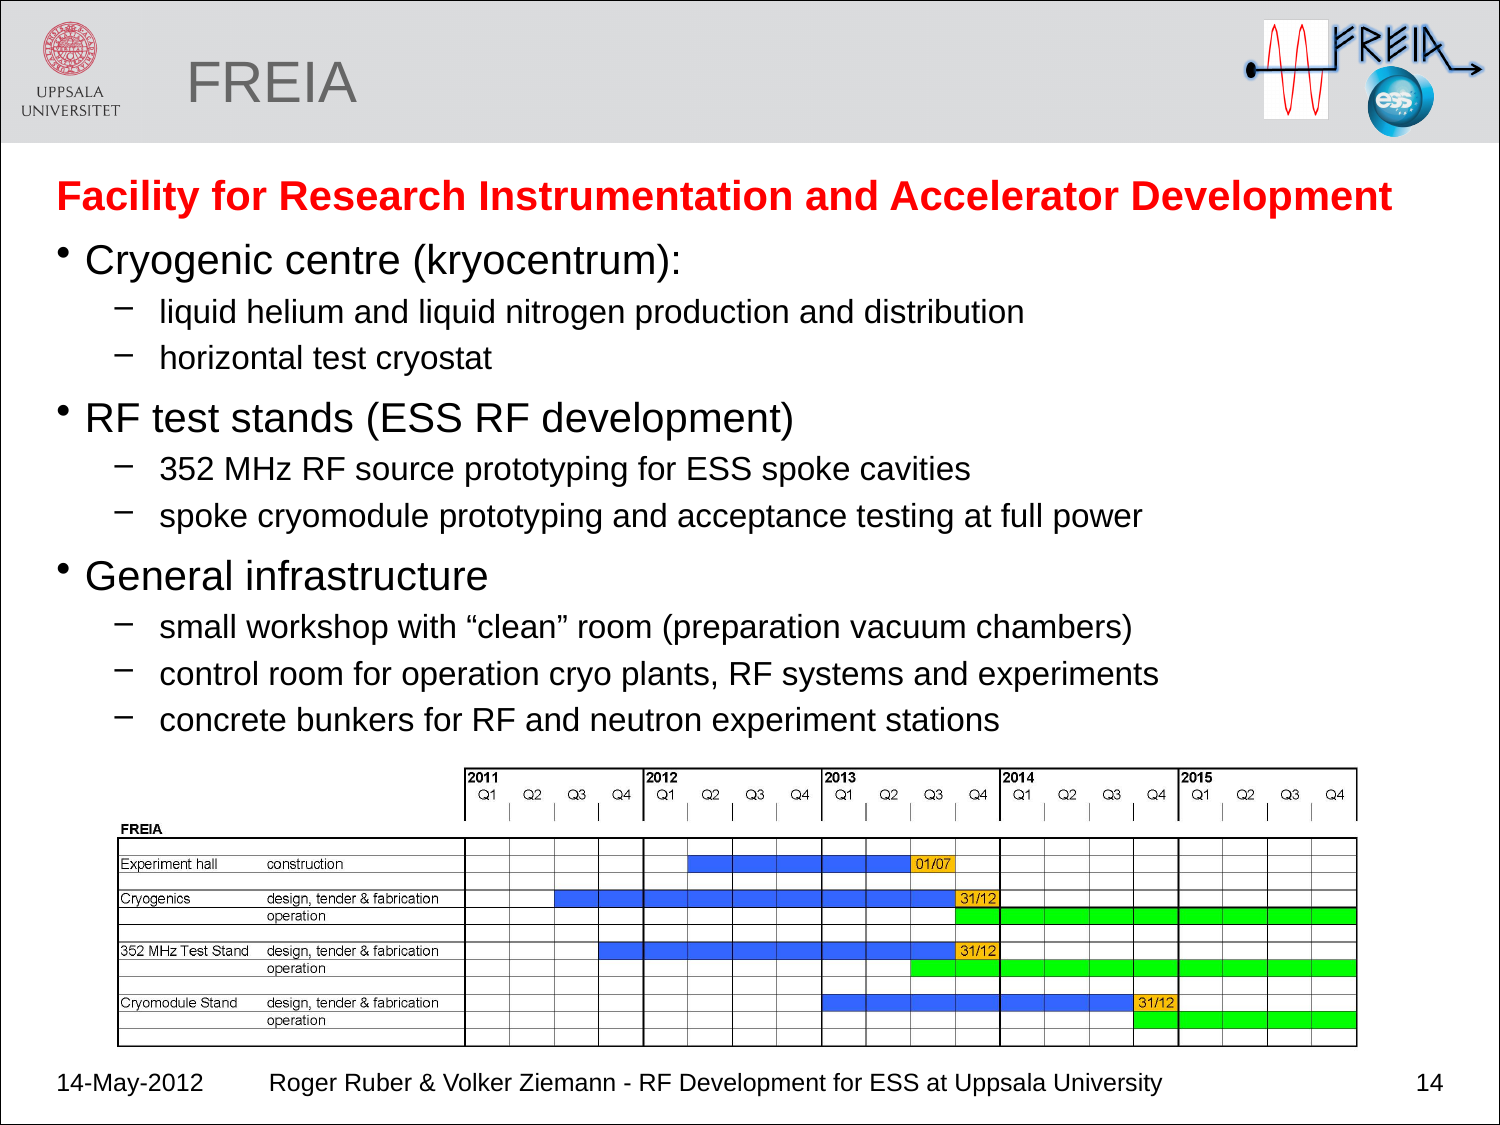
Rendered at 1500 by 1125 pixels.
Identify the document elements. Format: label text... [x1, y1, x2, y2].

list Facility for Research Instrumentation and Accelerator Development Cryogenic centre (kryocentrum): liquid helium and liquid nitrogen production and distribution horizontal test cryostat RF test stands (ESS RF development) 352 MHz RF source prototyping for ESS spoke cavities spoke cryomodule prototyping and acceptance testing at full power General infrastructure small workshop with “clean” room (preparation vacuum chambers) control room for operation cryo plants, RF systems and experiments concrete bunkers for RF and neutron experiment stations [40, 160, 1460, 1036]
title FREIA [170, 30, 1431, 115]
footer Roger Ruber & Volker Ziemann - RF Development for ESS at Uppsala University [253, 1060, 1330, 1101]
slide_number 14-May-2012 [40, 1058, 231, 1101]
slide_number 14 [1352, 1058, 1460, 1101]
picture [1, 1, 1500, 143]
picture [111, 762, 1365, 1052]
